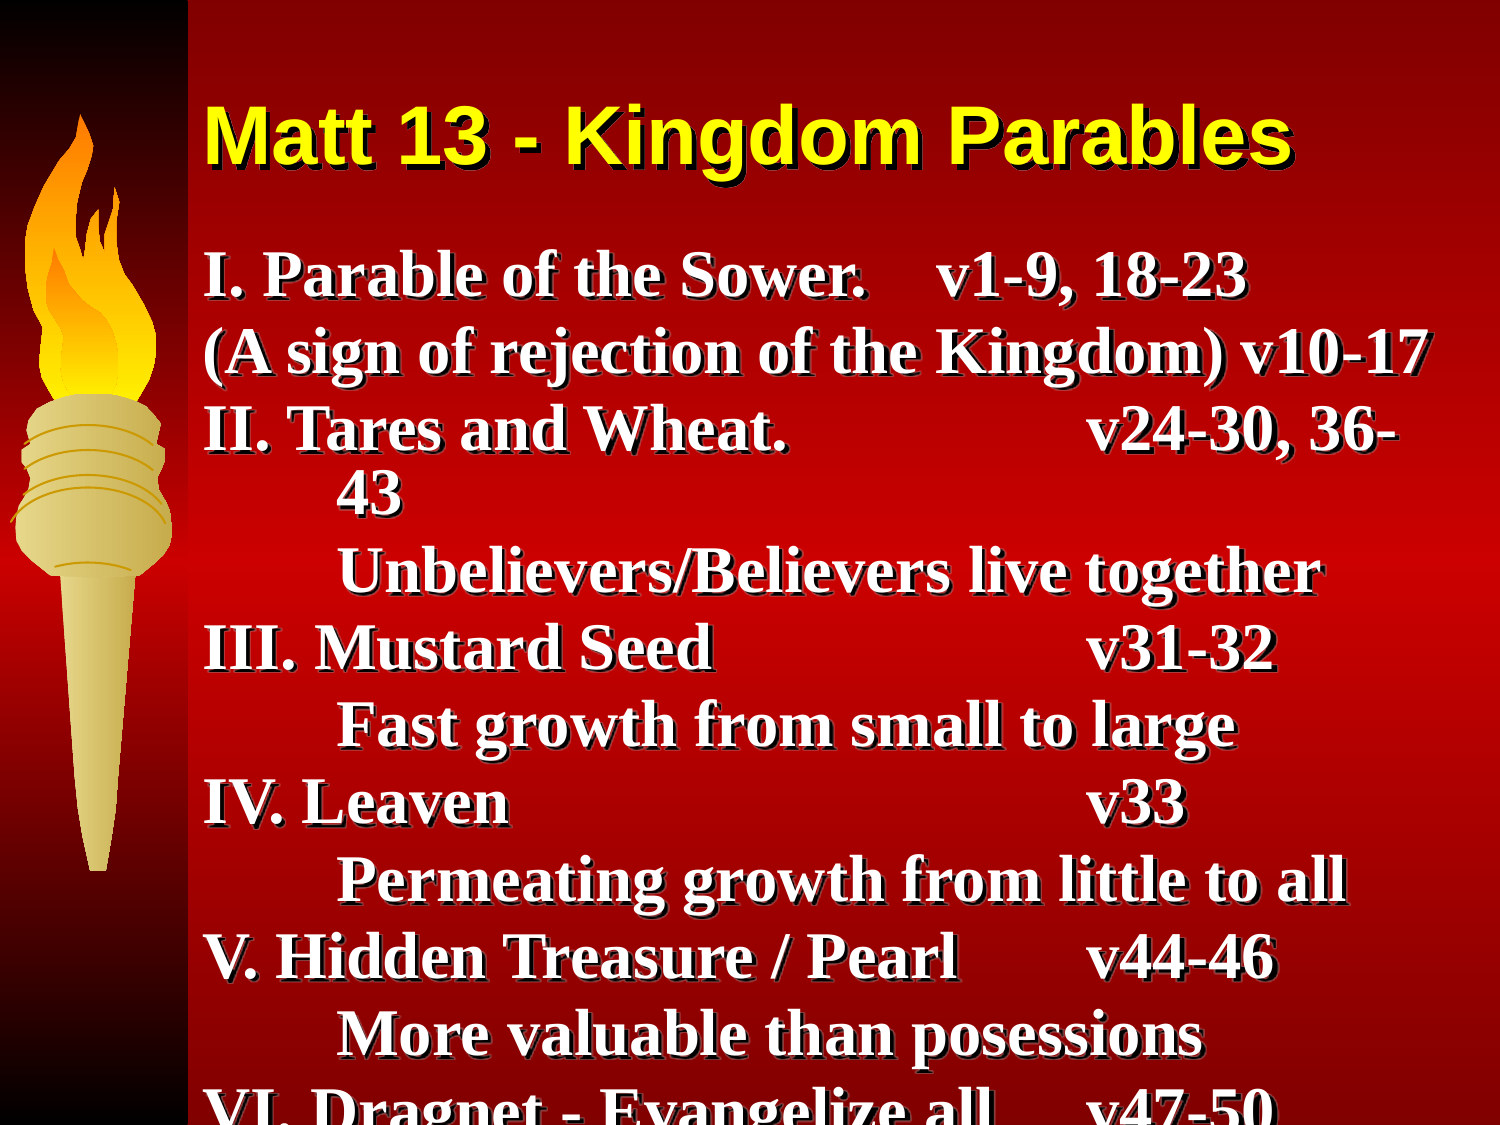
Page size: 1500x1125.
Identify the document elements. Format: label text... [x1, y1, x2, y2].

title Matt 13 - Kingdom Parables [187, 37, 1463, 225]
list I. Parable of the Sower. v1-9, 18-23 (A sign of rejection of the Kingdom) v10-17 II. Tares and Wheat. v24-30, 36-43 Unbelievers/Believers live together III. Mustard Seed v31-32 Fast growth from small to large IV. Leaven v33 Permeating growth from little to all V. Hidden Treasure / Pearl v44-46 More valuable than posessions VI. Dragnet - Evangelize all v47-50 [187, 237, 1463, 1125]
